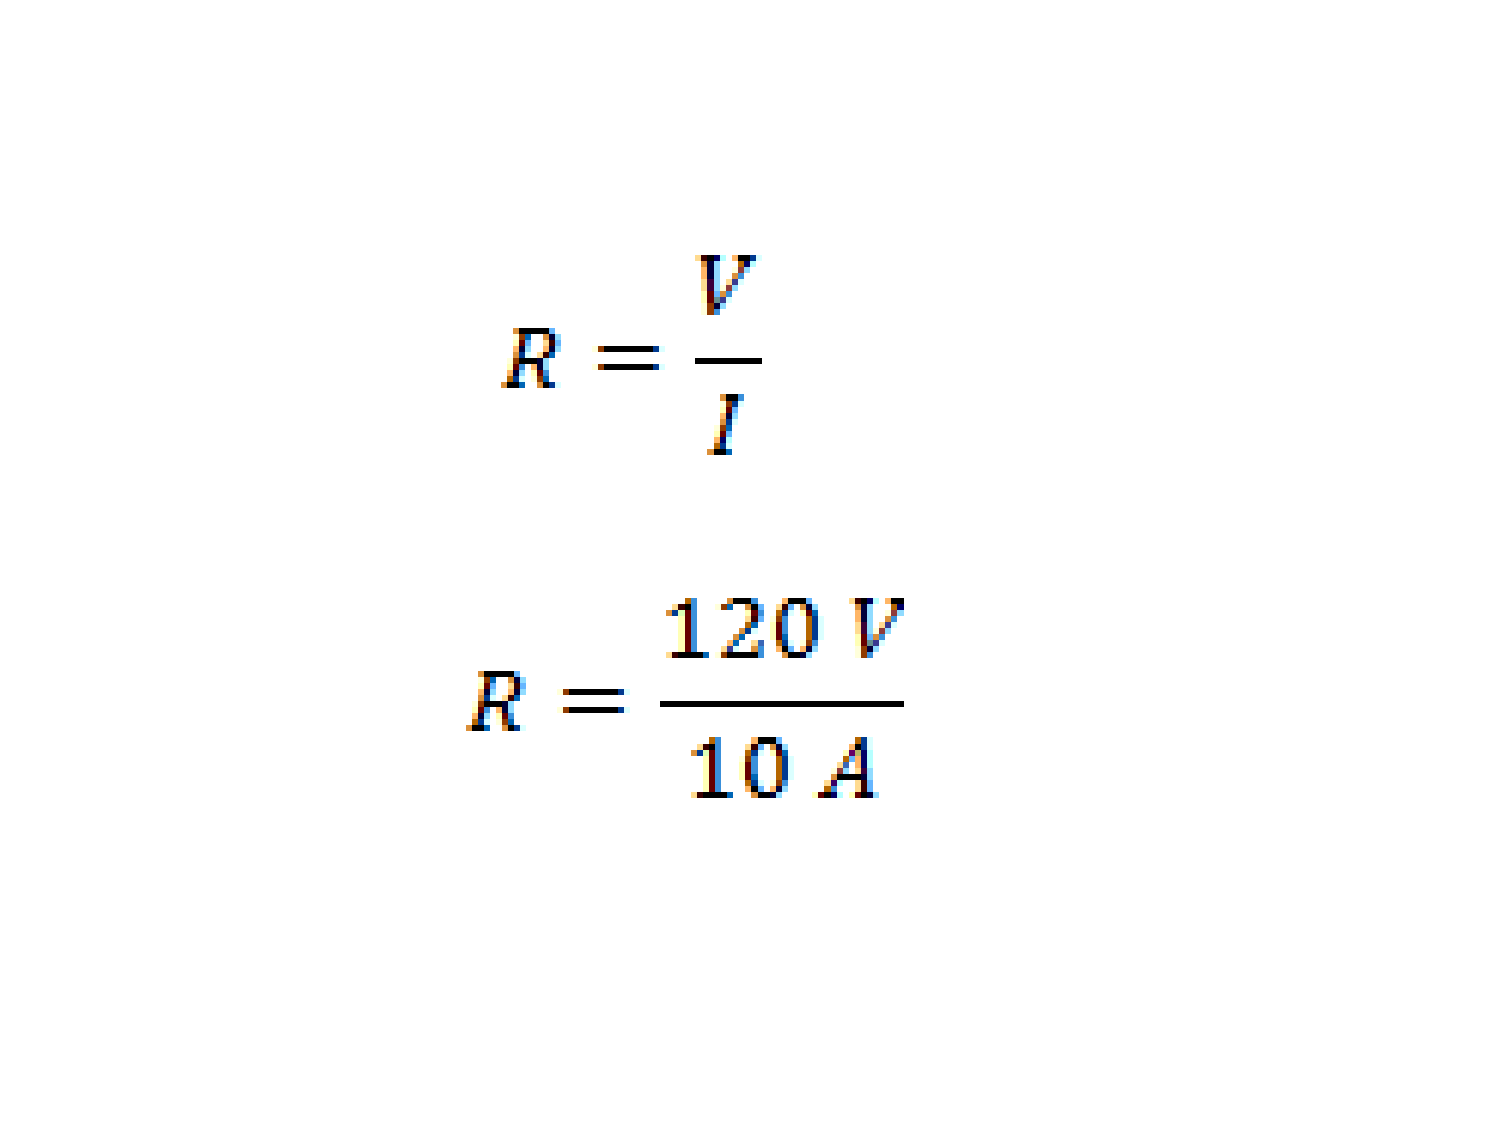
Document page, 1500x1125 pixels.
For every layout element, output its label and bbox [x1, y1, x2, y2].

picture [501, 243, 781, 480]
picture [466, 585, 904, 824]
